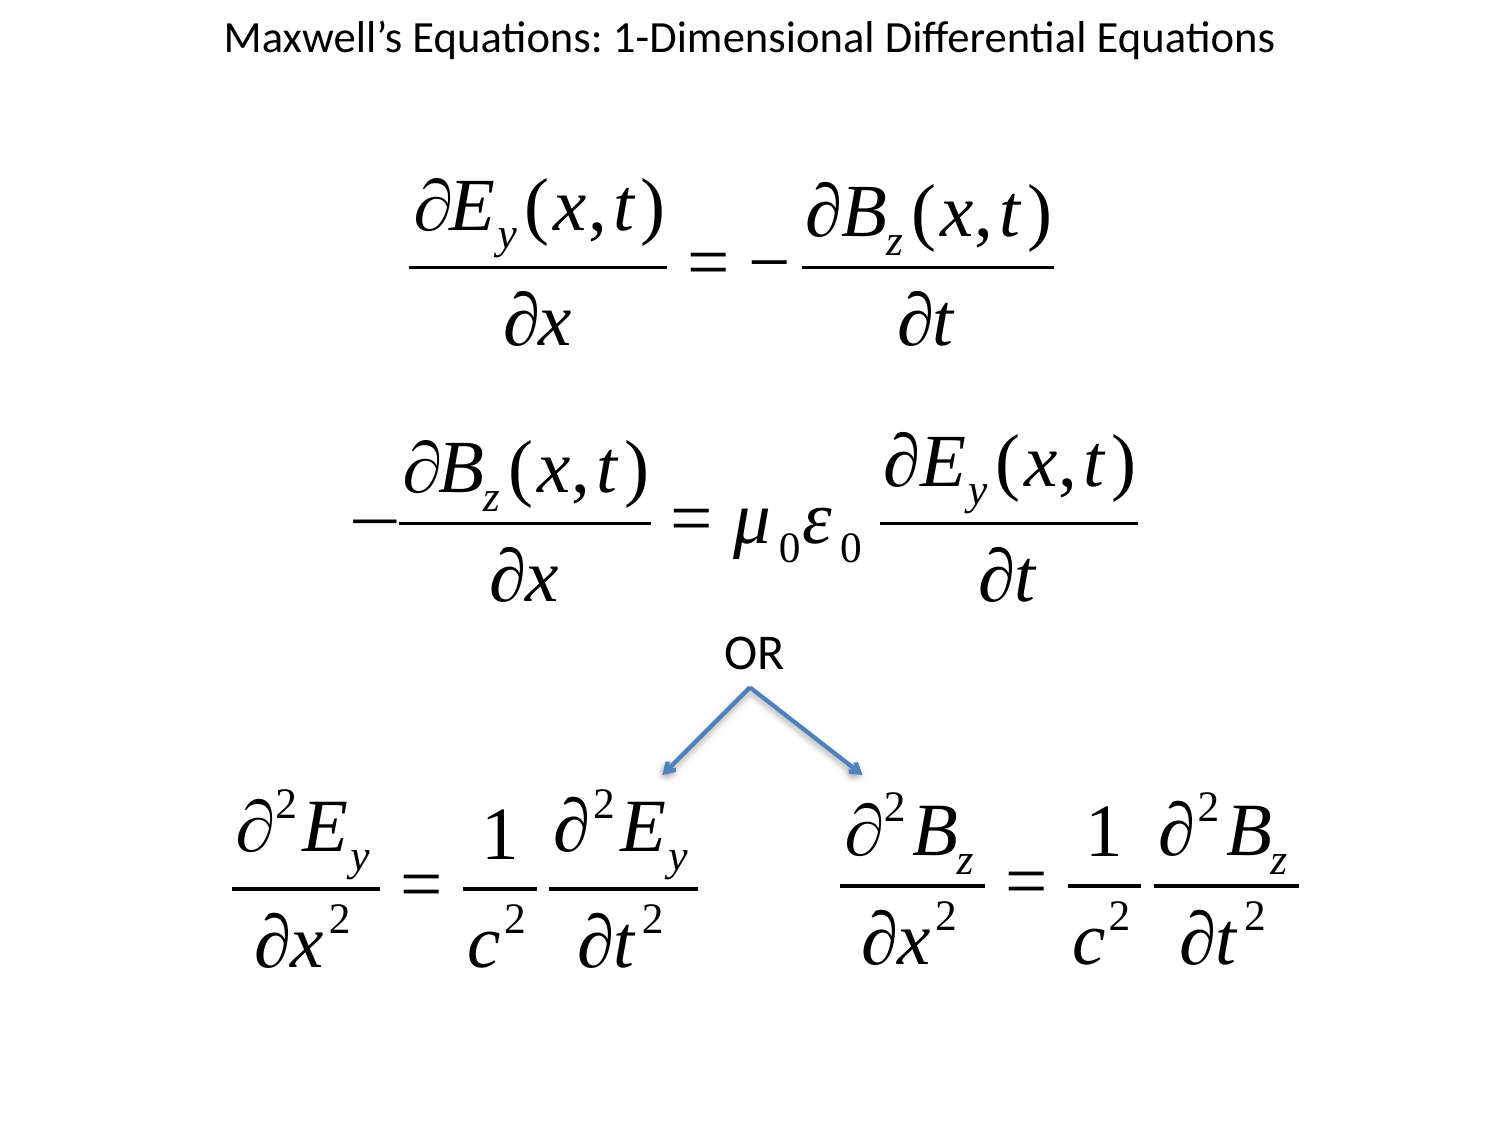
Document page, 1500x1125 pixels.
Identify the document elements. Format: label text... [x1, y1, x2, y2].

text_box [662, 611, 863, 776]
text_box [334, 411, 1155, 619]
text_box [827, 774, 1316, 982]
text_box Maxwell’s Equations: 1-Dimensional Differential Equations [0, 0, 1500, 70]
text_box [218, 771, 714, 985]
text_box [396, 155, 1067, 363]
